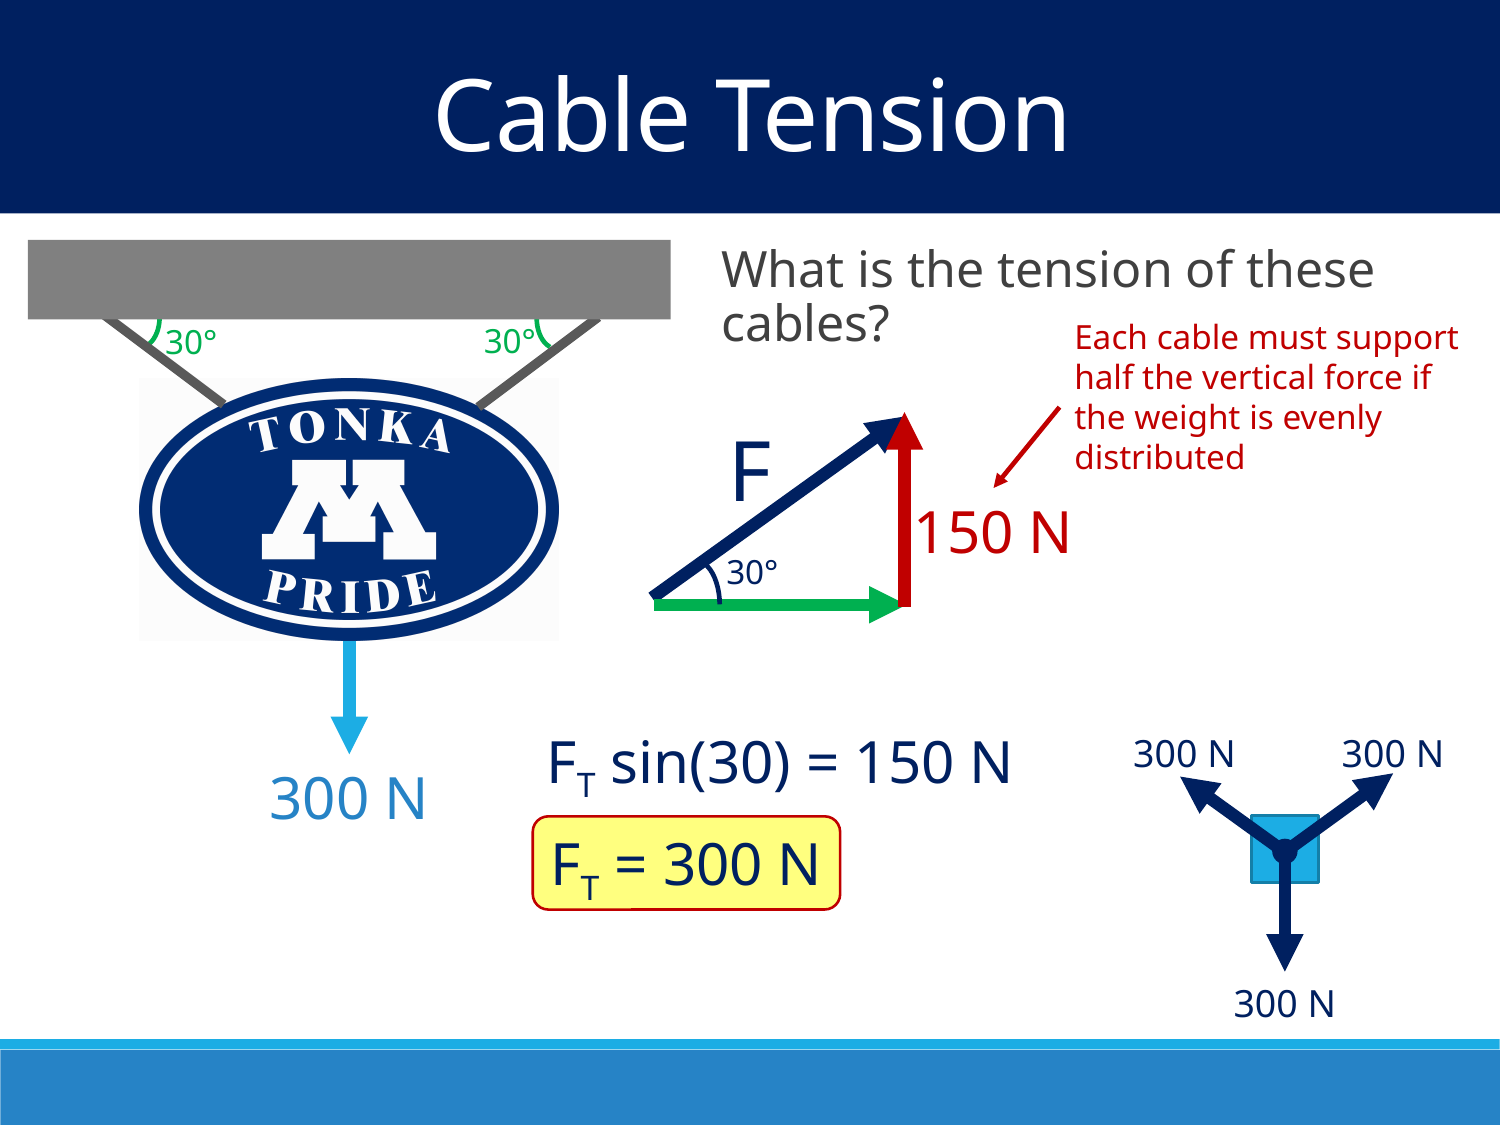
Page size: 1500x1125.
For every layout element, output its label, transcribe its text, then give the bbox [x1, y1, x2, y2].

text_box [993, 308, 1500, 489]
text_box [0, 0, 1500, 215]
picture [139, 377, 560, 641]
text_box Cable Tension [4, 62, 1500, 189]
text_box What is the tension of these cables? [721, 236, 1484, 313]
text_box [670, 542, 791, 650]
text_box 150 N [915, 487, 1088, 573]
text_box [532, 815, 841, 911]
text_box [27, 239, 672, 321]
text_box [103, 313, 225, 406]
text_box 300 N [254, 754, 444, 839]
text_box 30° [469, 312, 551, 368]
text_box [477, 316, 599, 408]
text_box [651, 410, 905, 599]
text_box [1118, 722, 1459, 1034]
text_box FT sin(30) = 150 N [531, 717, 1030, 812]
